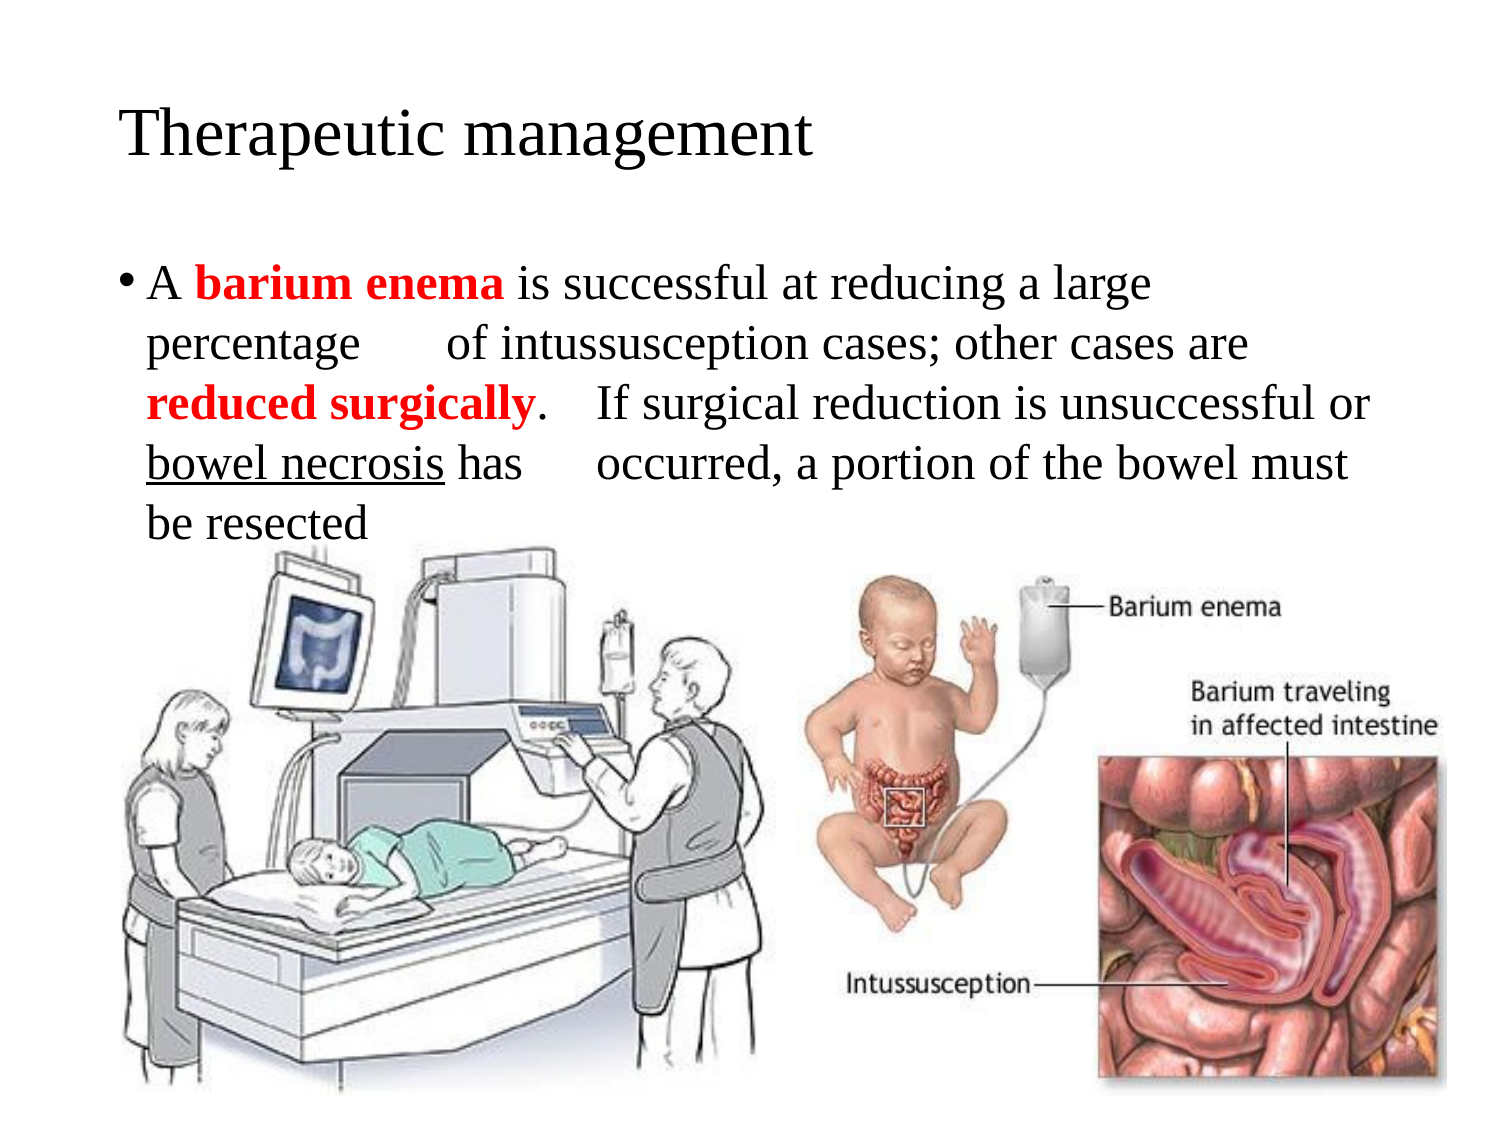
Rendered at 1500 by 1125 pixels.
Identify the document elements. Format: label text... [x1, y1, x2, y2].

text_box A barium enema is successful at reducing a large percentage of intussusception cases; other cases are reduced surgically. If surgical reduction is unsuccessful or bowel necrosis has occurred, a portion of the bowel must be resected [116, 247, 1381, 550]
title Therapeutic management [89, 46, 1411, 275]
picture [796, 573, 1448, 1096]
picture [121, 540, 776, 1096]
